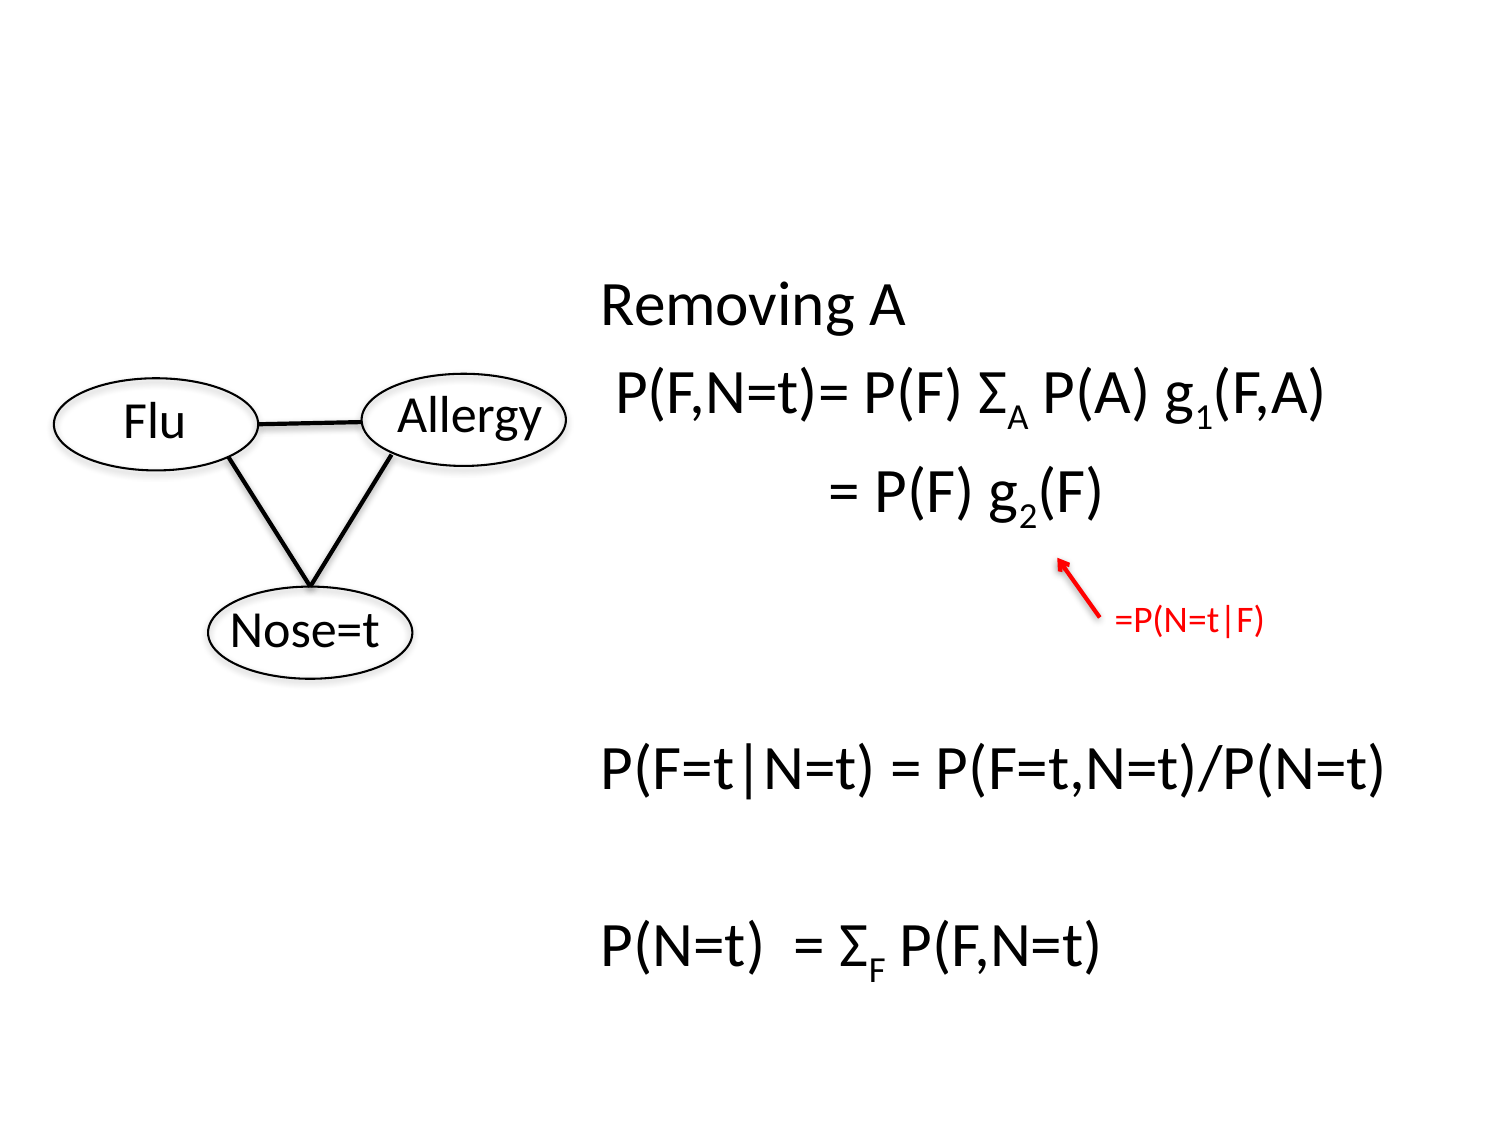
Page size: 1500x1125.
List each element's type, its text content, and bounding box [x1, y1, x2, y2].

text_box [257, 421, 362, 425]
text_box Removing A P(F,N=t)= P(F) ΣA P(A) g1(F,A) = P(F) g2(F) P(F=t|N=t) = P(F=t,N=t)/P(N=t) P(N=t) = ΣF P(F,N=t) [585, 254, 1498, 997]
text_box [53, 377, 259, 471]
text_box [1057, 557, 1282, 649]
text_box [227, 456, 306, 587]
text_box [309, 454, 392, 587]
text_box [207, 586, 431, 679]
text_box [361, 372, 585, 467]
